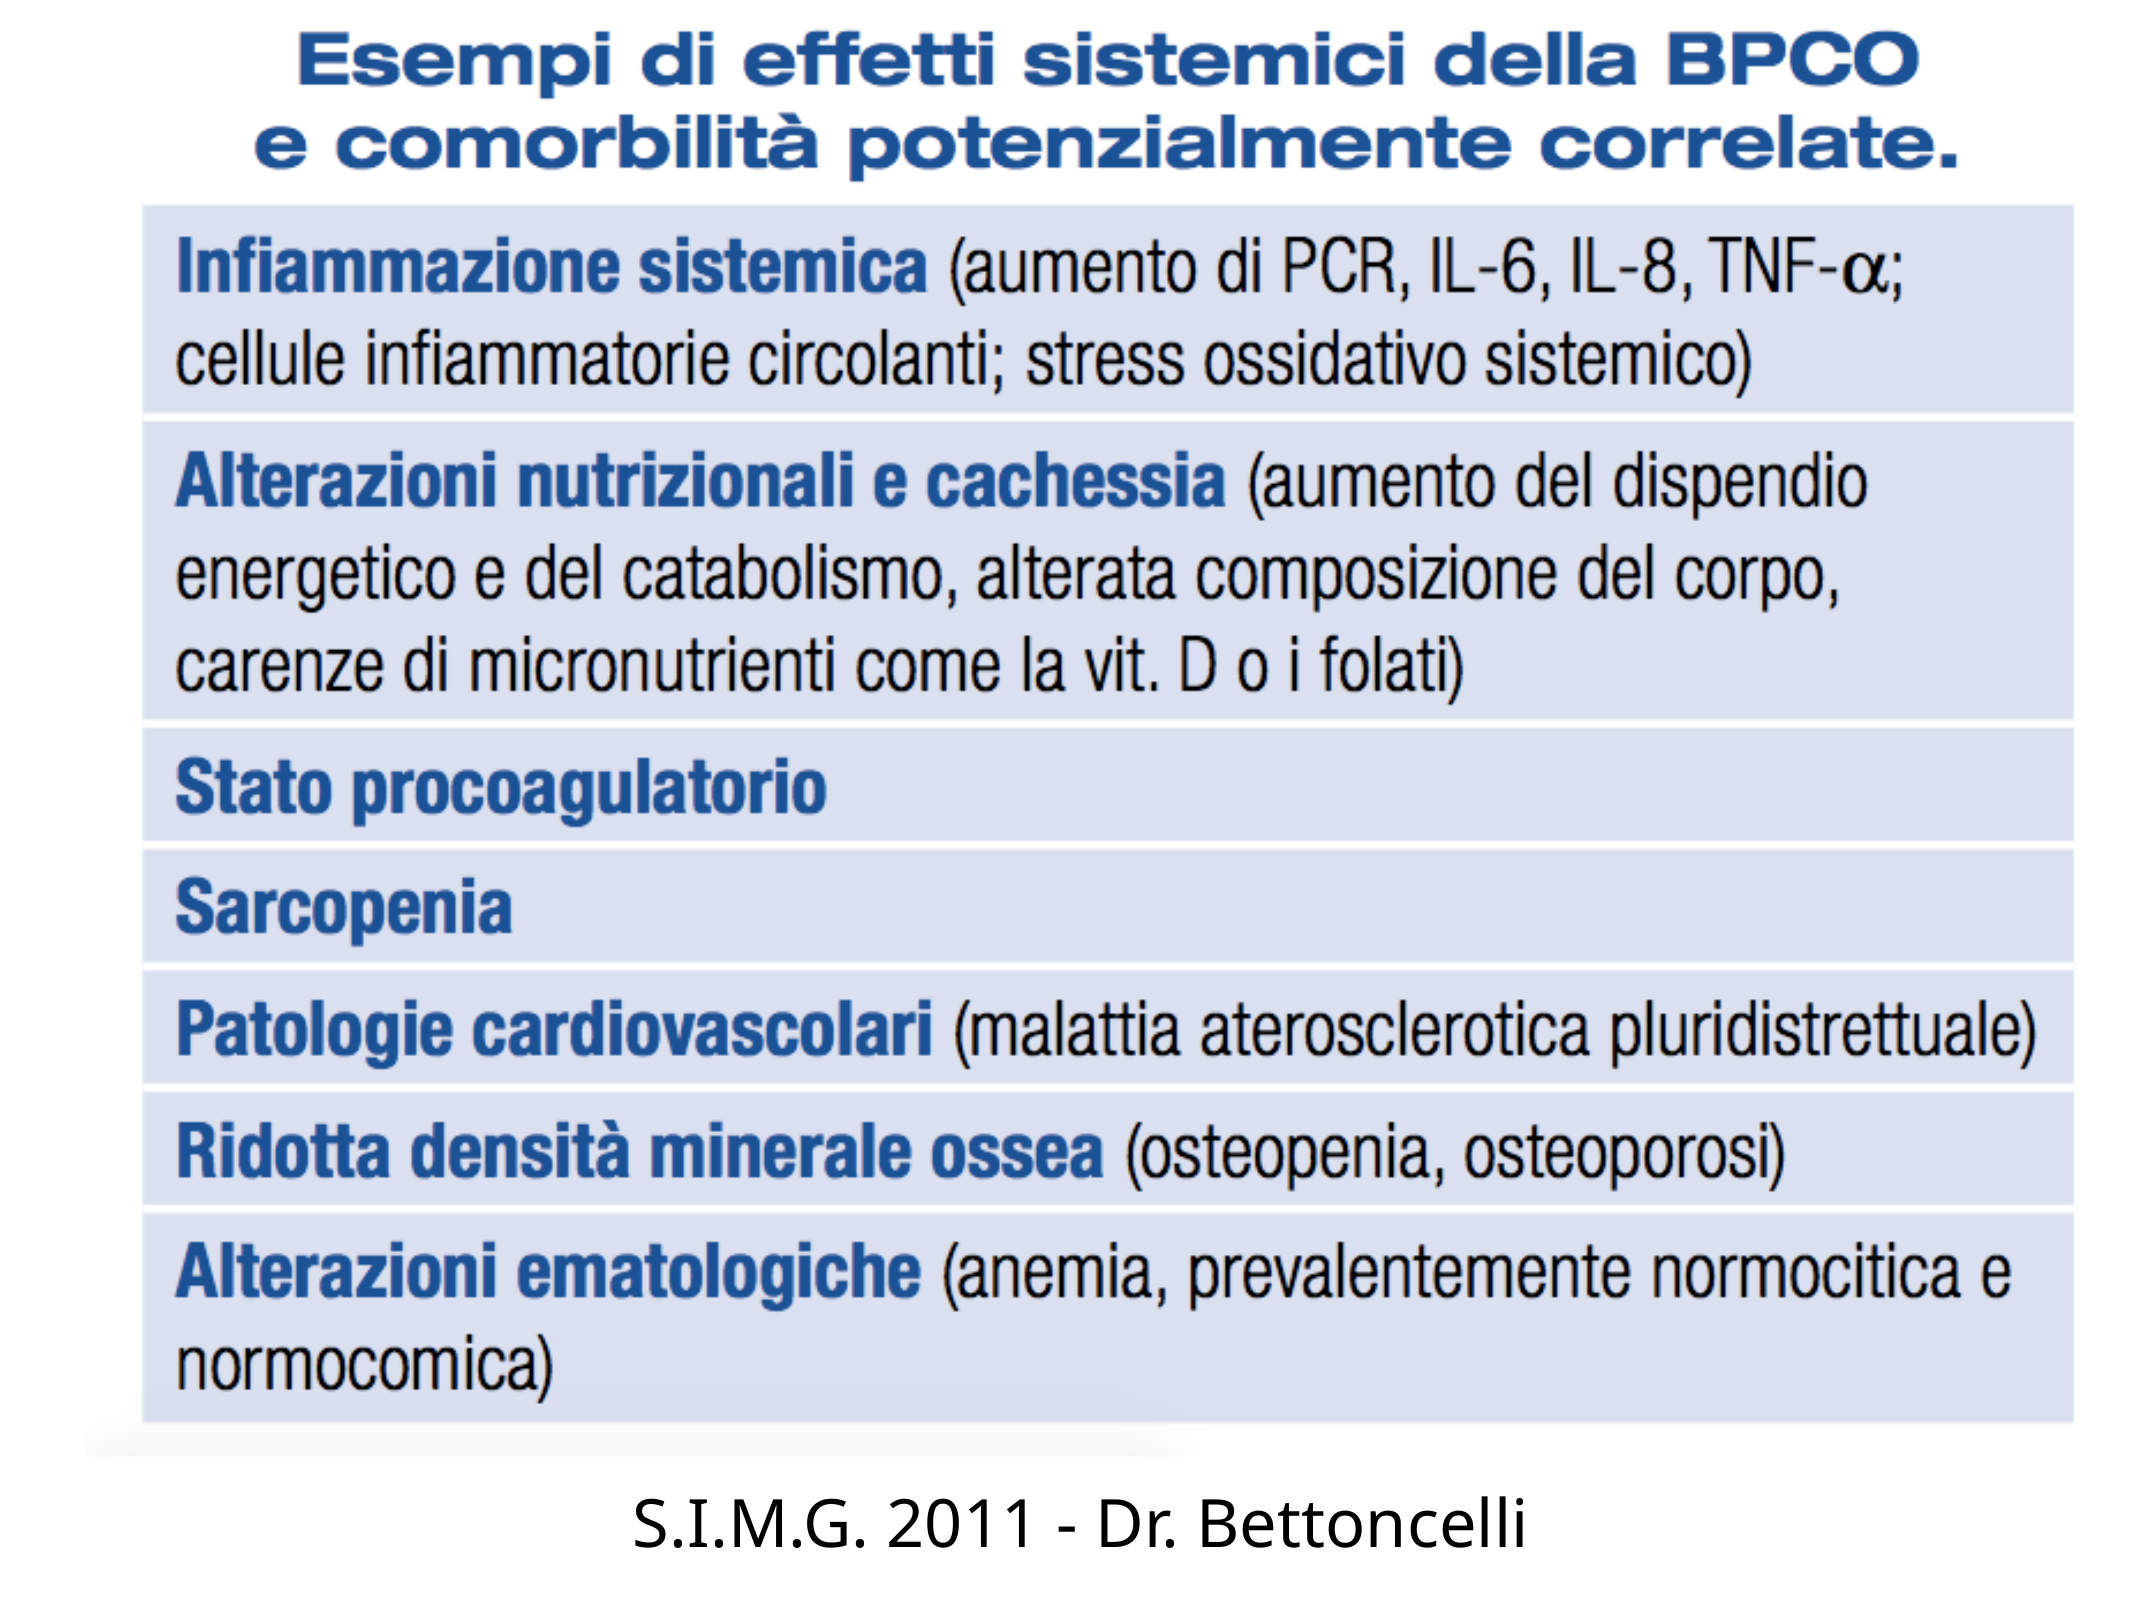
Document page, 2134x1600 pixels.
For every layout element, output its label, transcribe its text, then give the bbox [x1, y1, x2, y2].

picture [85, 23, 2095, 1457]
list S.I.M.G. 2011 - Dr. Bettoncelli [231, 1480, 1949, 1600]
